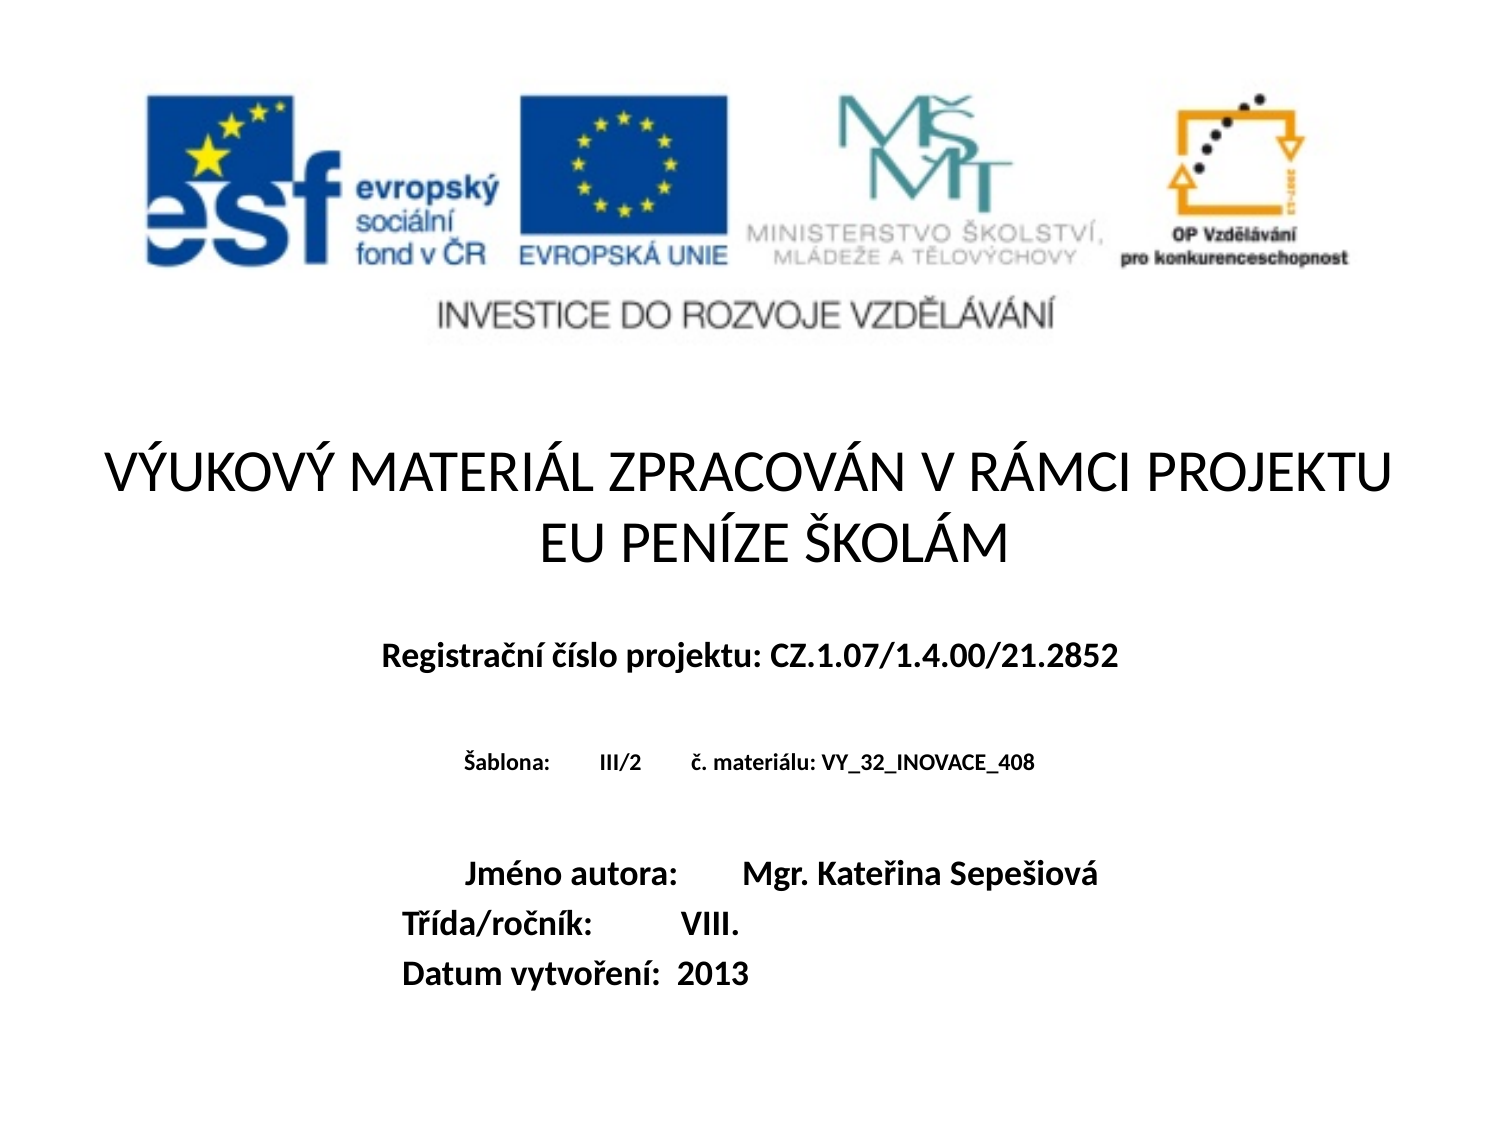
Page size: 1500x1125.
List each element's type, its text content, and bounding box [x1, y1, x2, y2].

list VÝUKOVÝ MATERIÁL ZPRACOVÁN V RÁMCI PROJEKTU EU PENÍZE ŠKOLÁM Registrační číslo projektu: CZ.1.07/1.4.00/21.2852 Šablona: III/2 č. materiálu: VY_32_INOVACE_408 Jméno autora: Mgr. Kateřina Sepešiová Třída/ročník: VIII. Datum vytvoření: 2013 [75, 262, 1425, 1005]
picture [84, 42, 1432, 372]
